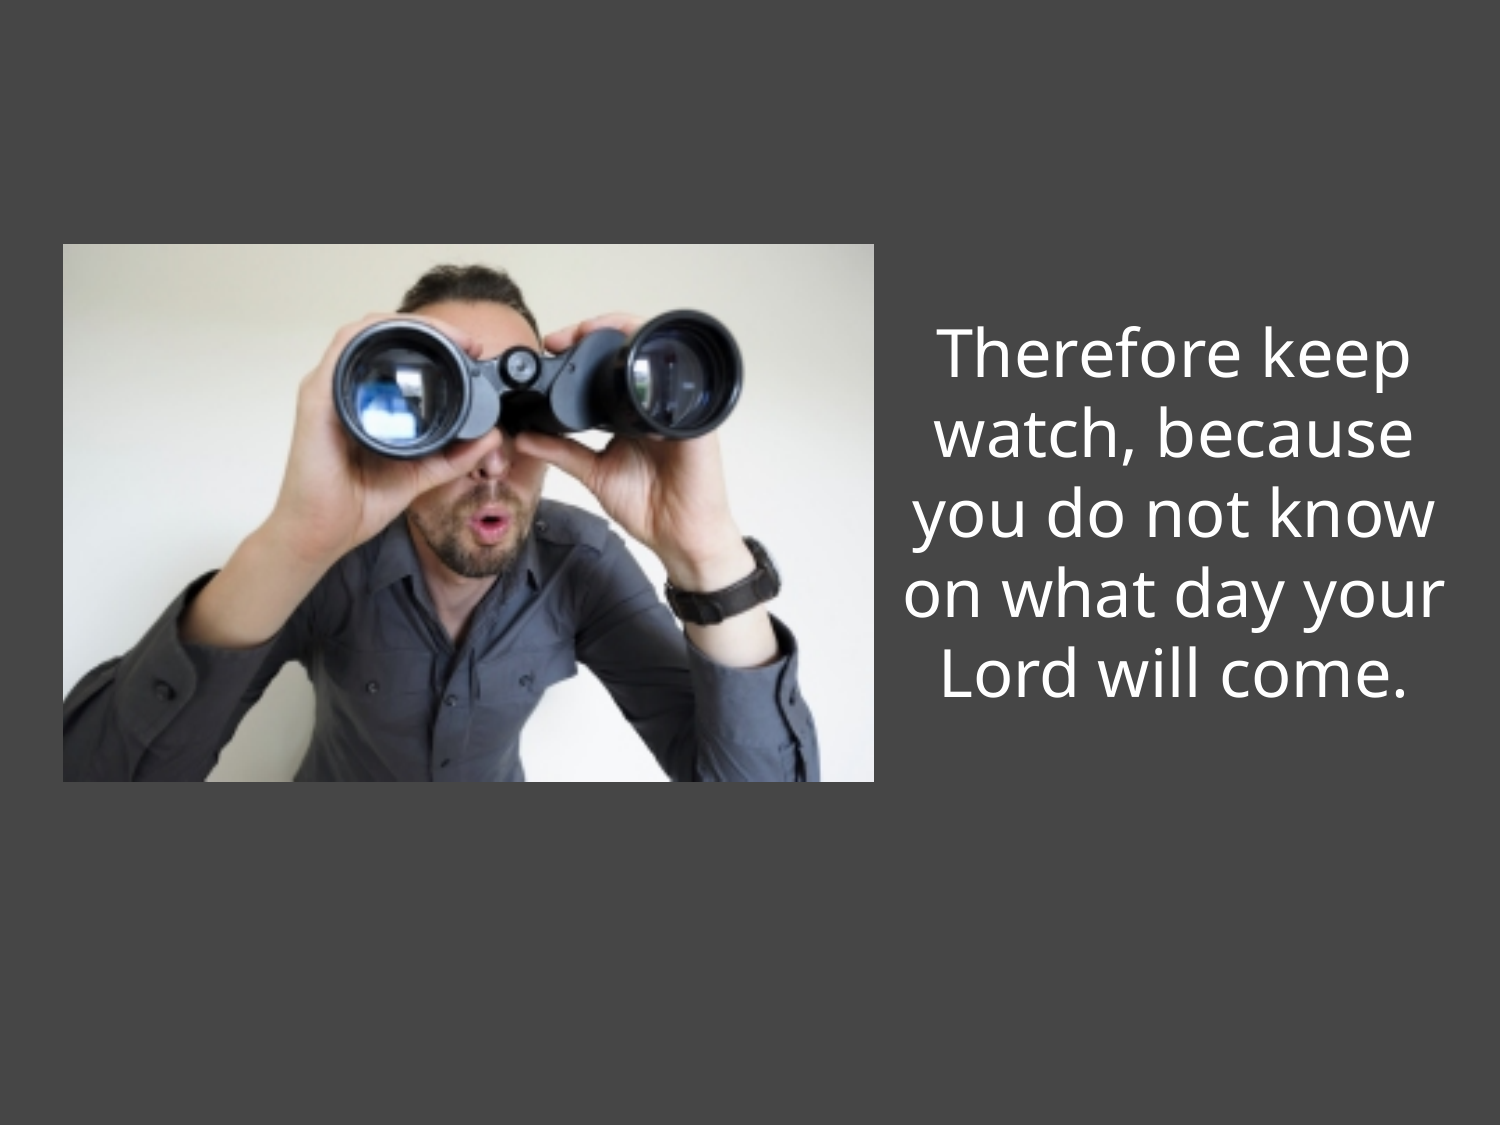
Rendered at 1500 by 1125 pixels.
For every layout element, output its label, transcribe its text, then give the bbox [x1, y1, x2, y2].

picture [62, 244, 874, 783]
text_box Therefore keep watch, because you do not know on what day your Lord will come. [880, 303, 1479, 719]
